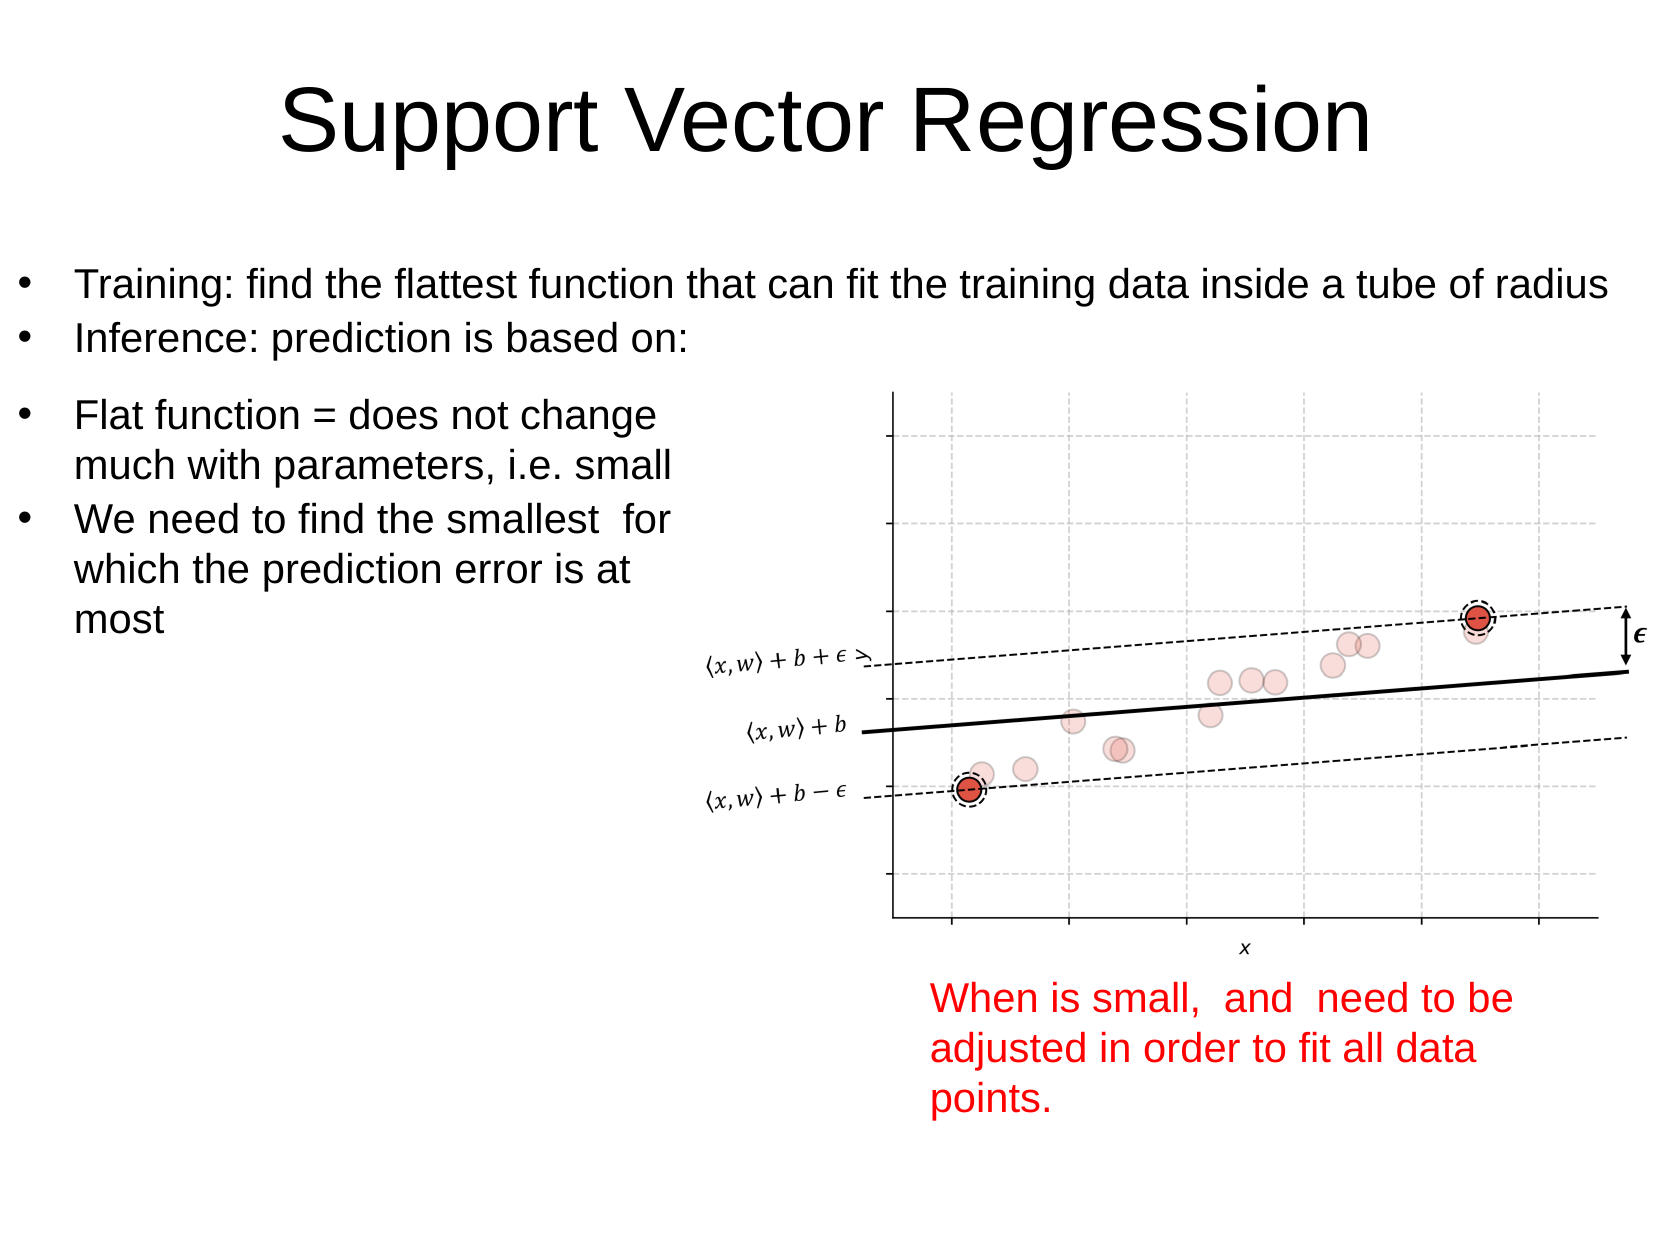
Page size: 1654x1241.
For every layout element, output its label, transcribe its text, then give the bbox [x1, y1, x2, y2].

text_box Support Vector Regression [82, 49, 1571, 181]
picture [698, 387, 1654, 962]
